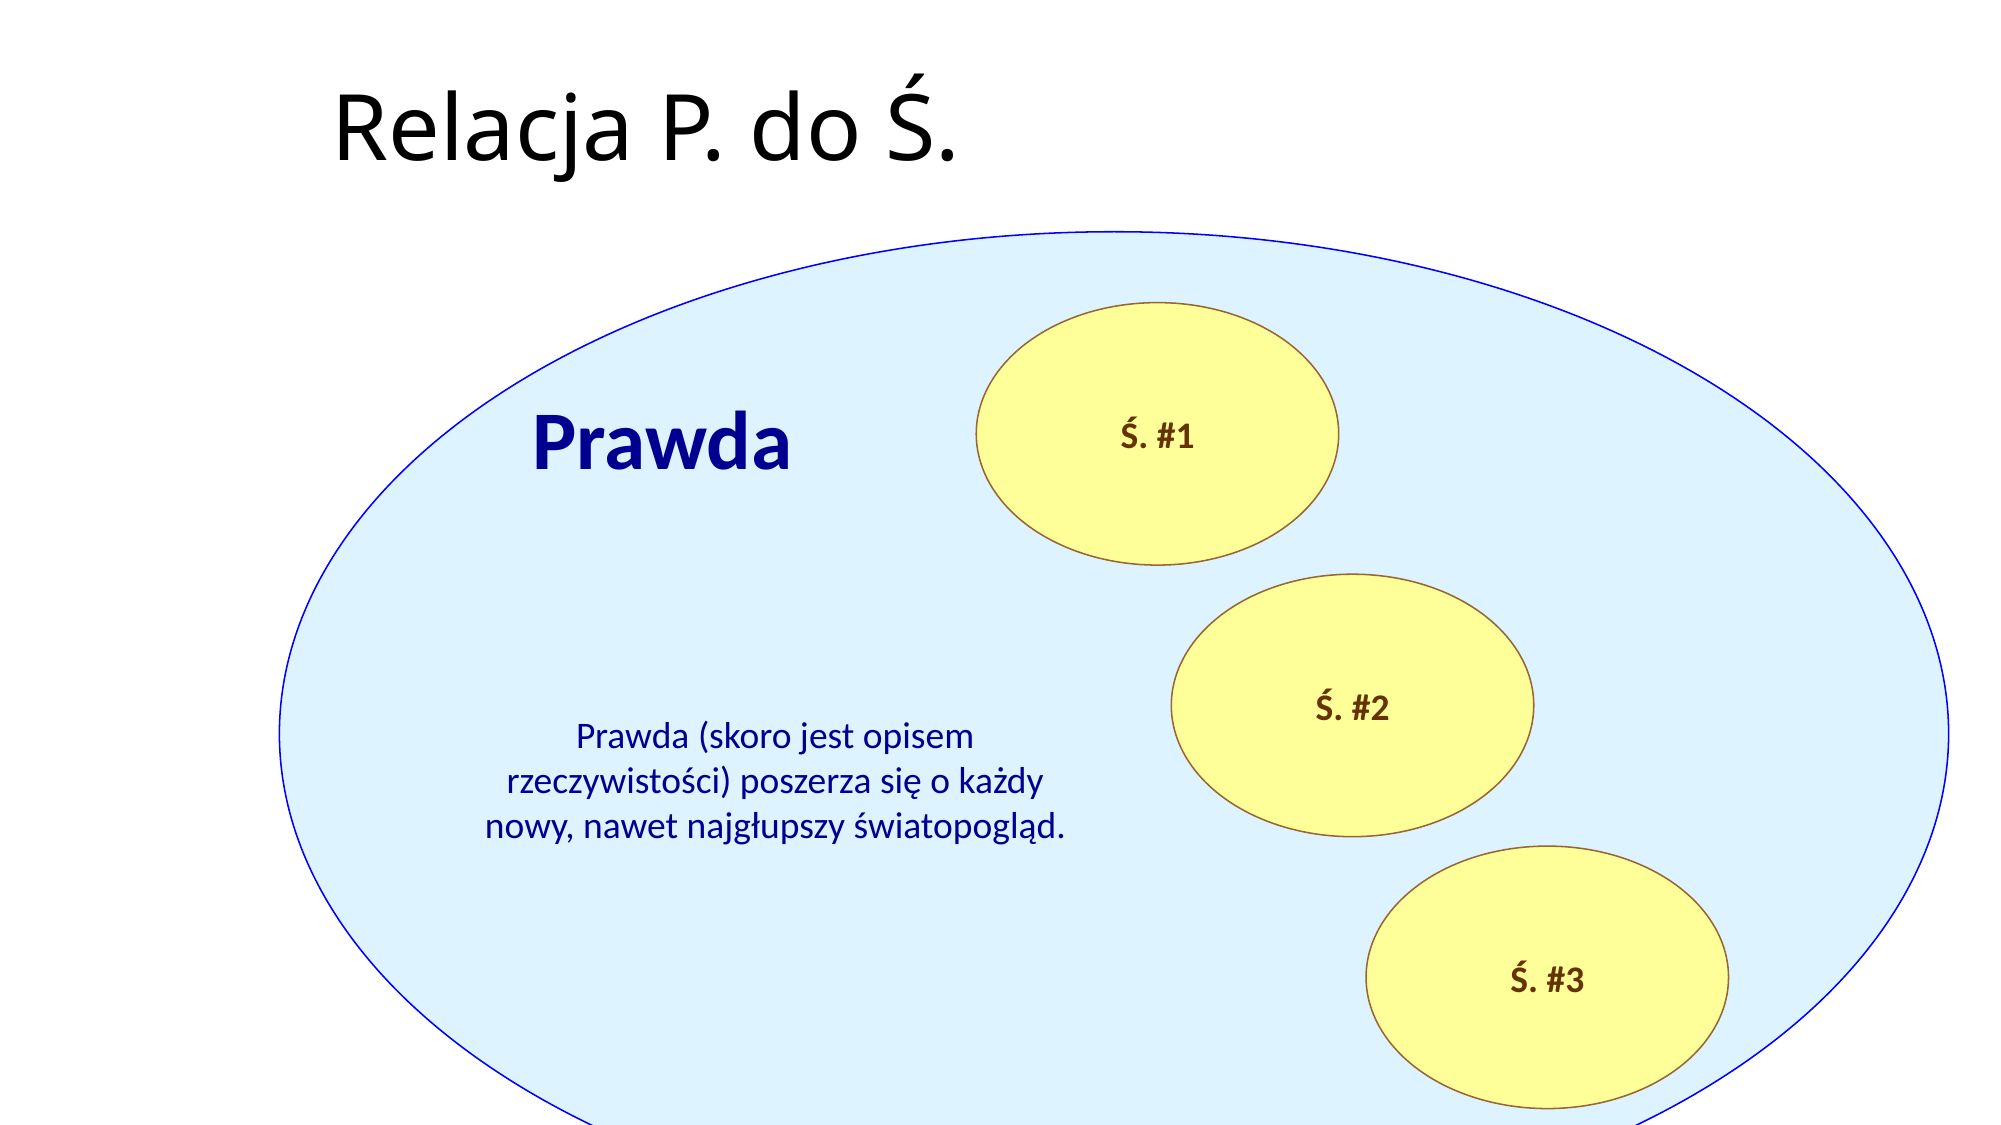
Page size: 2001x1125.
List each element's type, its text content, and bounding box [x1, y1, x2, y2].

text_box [1171, 574, 1534, 837]
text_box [1366, 846, 1729, 1109]
title Relacja P. do Ś. [316, 37, 1592, 225]
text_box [976, 302, 1339, 566]
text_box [279, 231, 1949, 1125]
